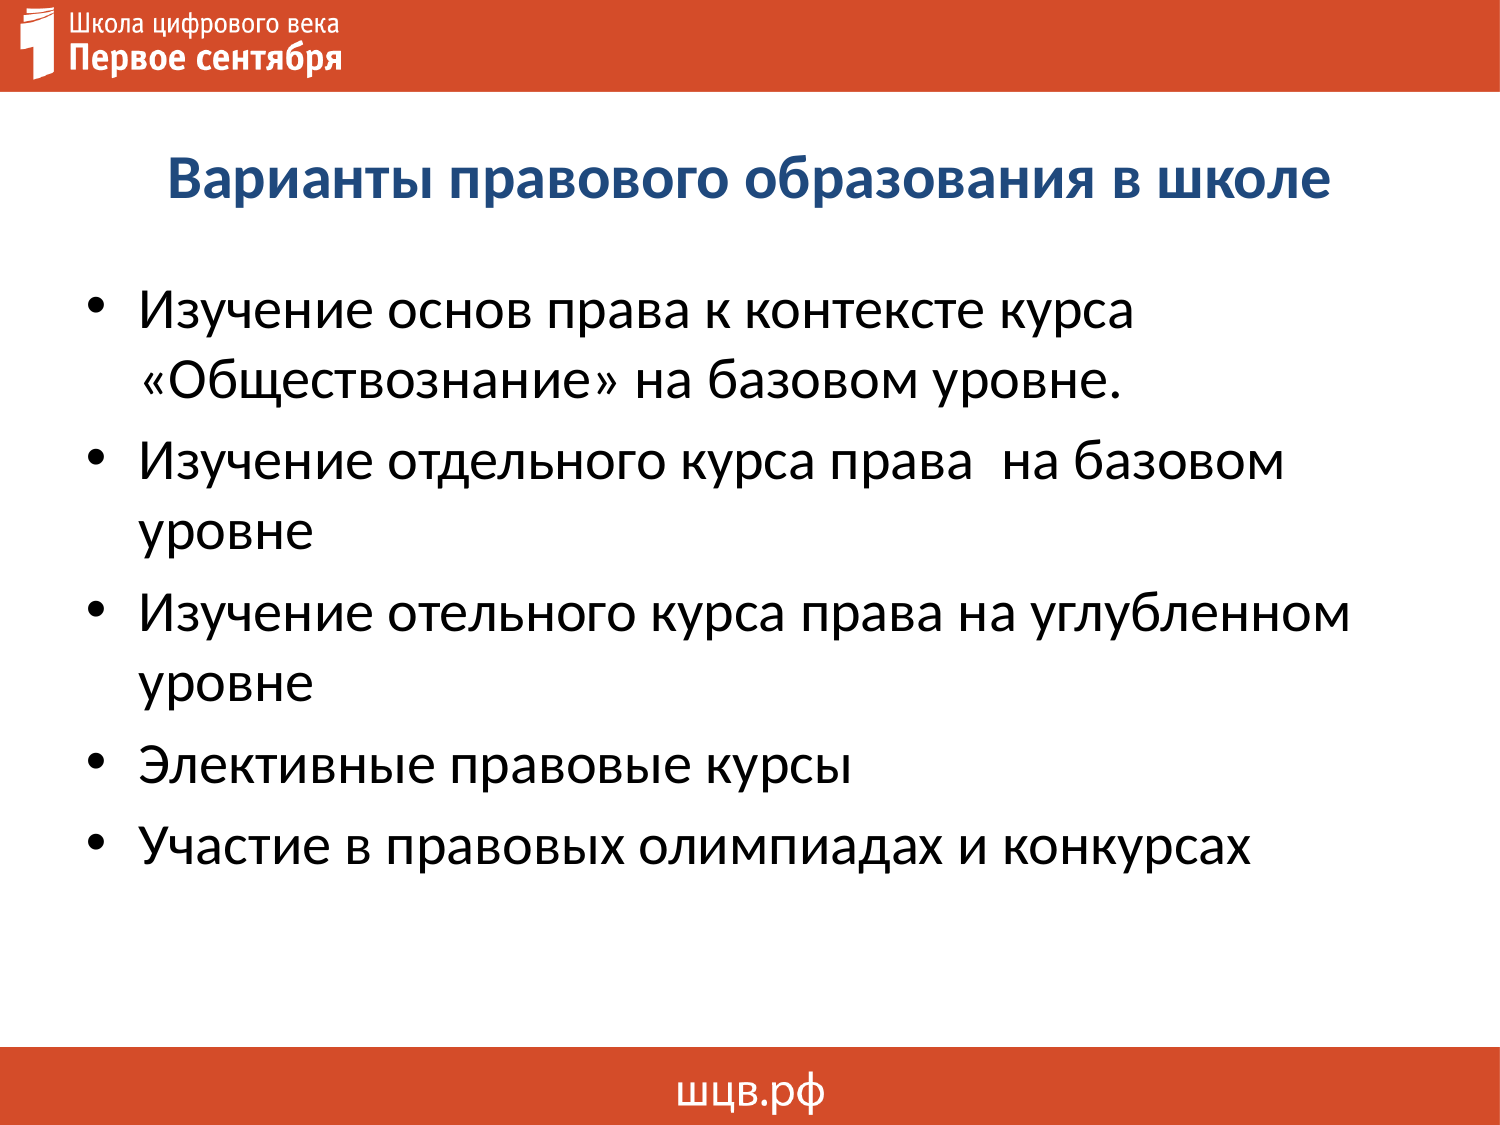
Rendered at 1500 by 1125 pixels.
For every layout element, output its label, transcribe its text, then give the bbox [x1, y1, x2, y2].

picture [0, 0, 1500, 92]
list Изучение основ права к контексте курса «Обществознание» на базовом уровне. Изучение отдельного курса права на базовом уровне Изучение отельного курса права на углубленном уровне Элективные правовые курсы Участие в правовых олимпиадах и конкурсах [52, 262, 1460, 1006]
picture [0, 1047, 1500, 1125]
title Варианты правового образования в школе [74, 113, 1426, 233]
